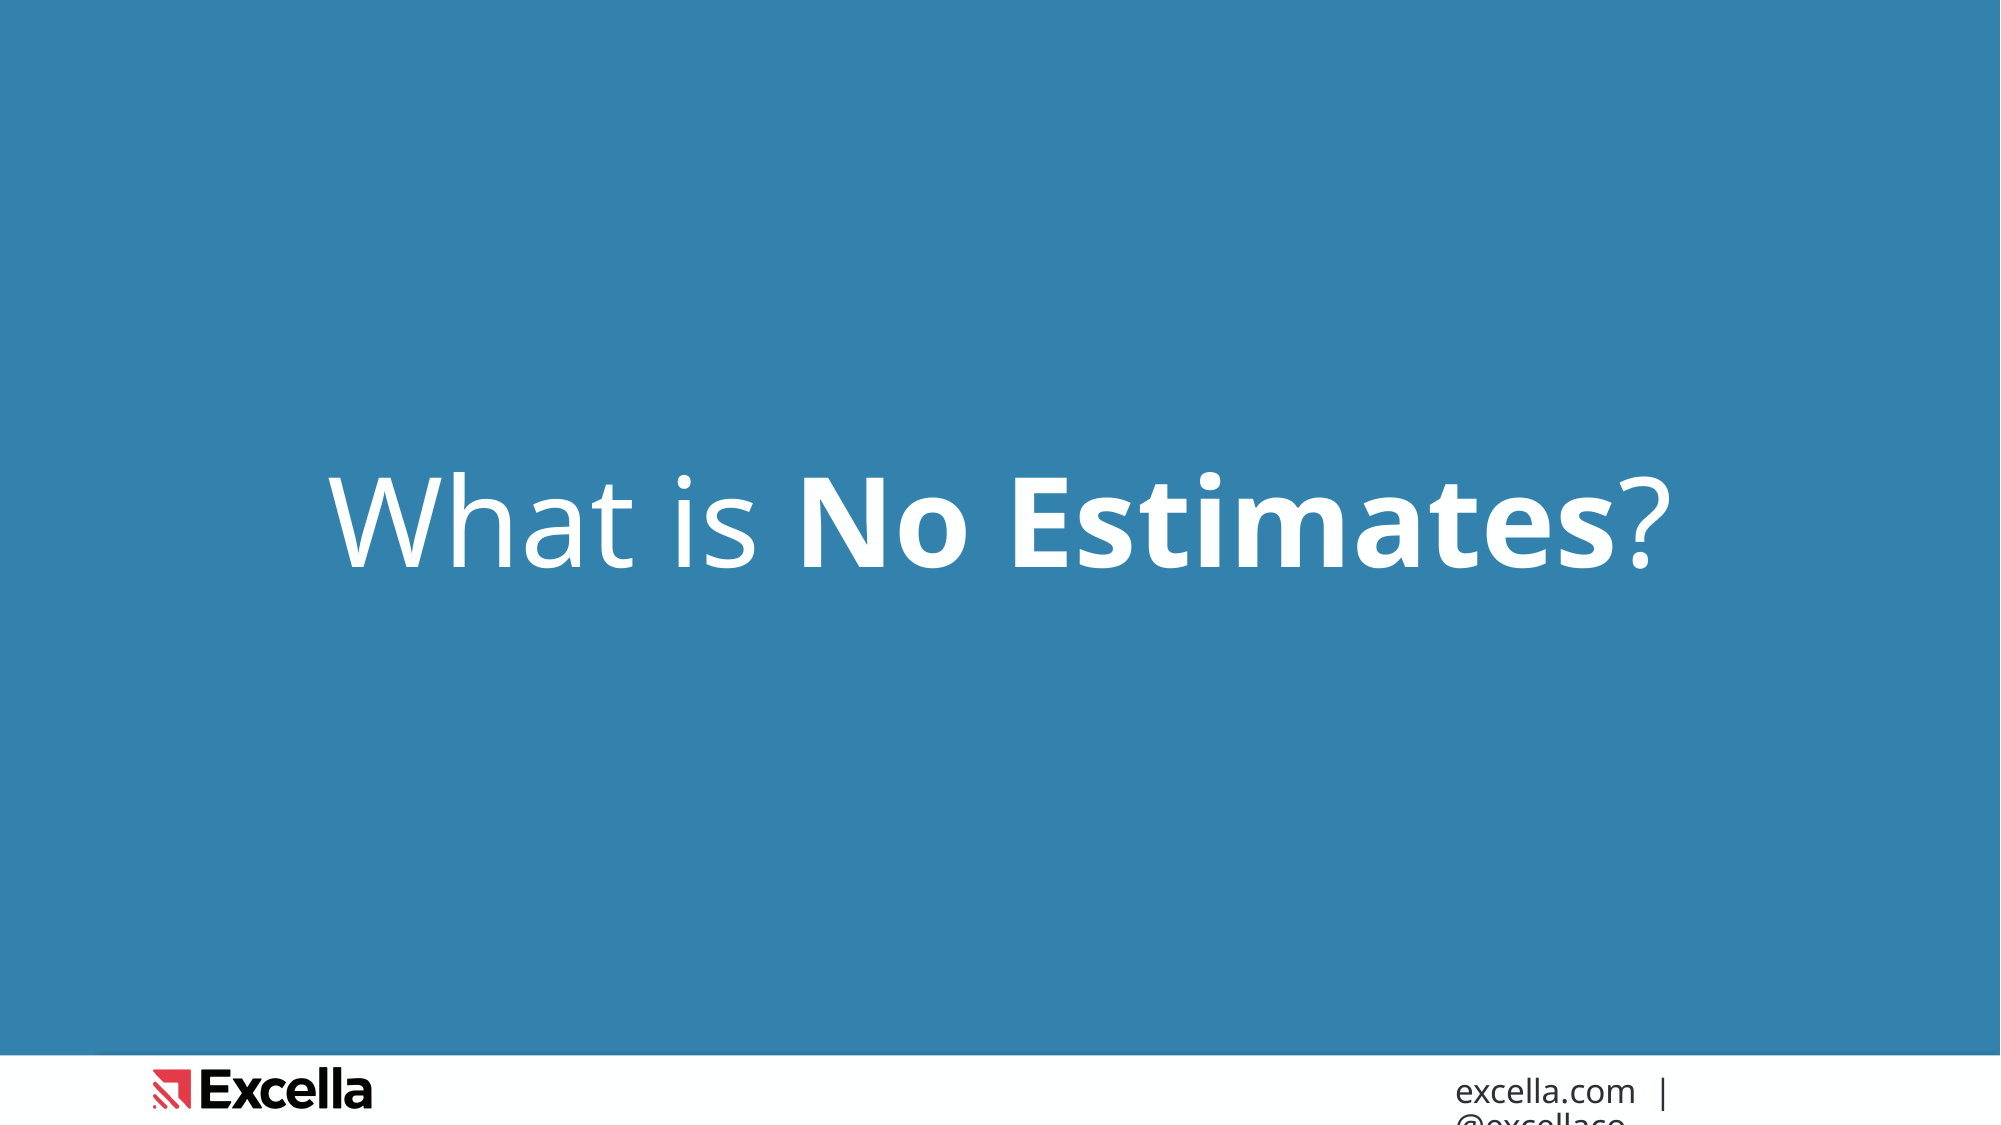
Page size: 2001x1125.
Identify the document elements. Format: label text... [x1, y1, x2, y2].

list What is No Estimates? [0, 0, 2000, 1054]
